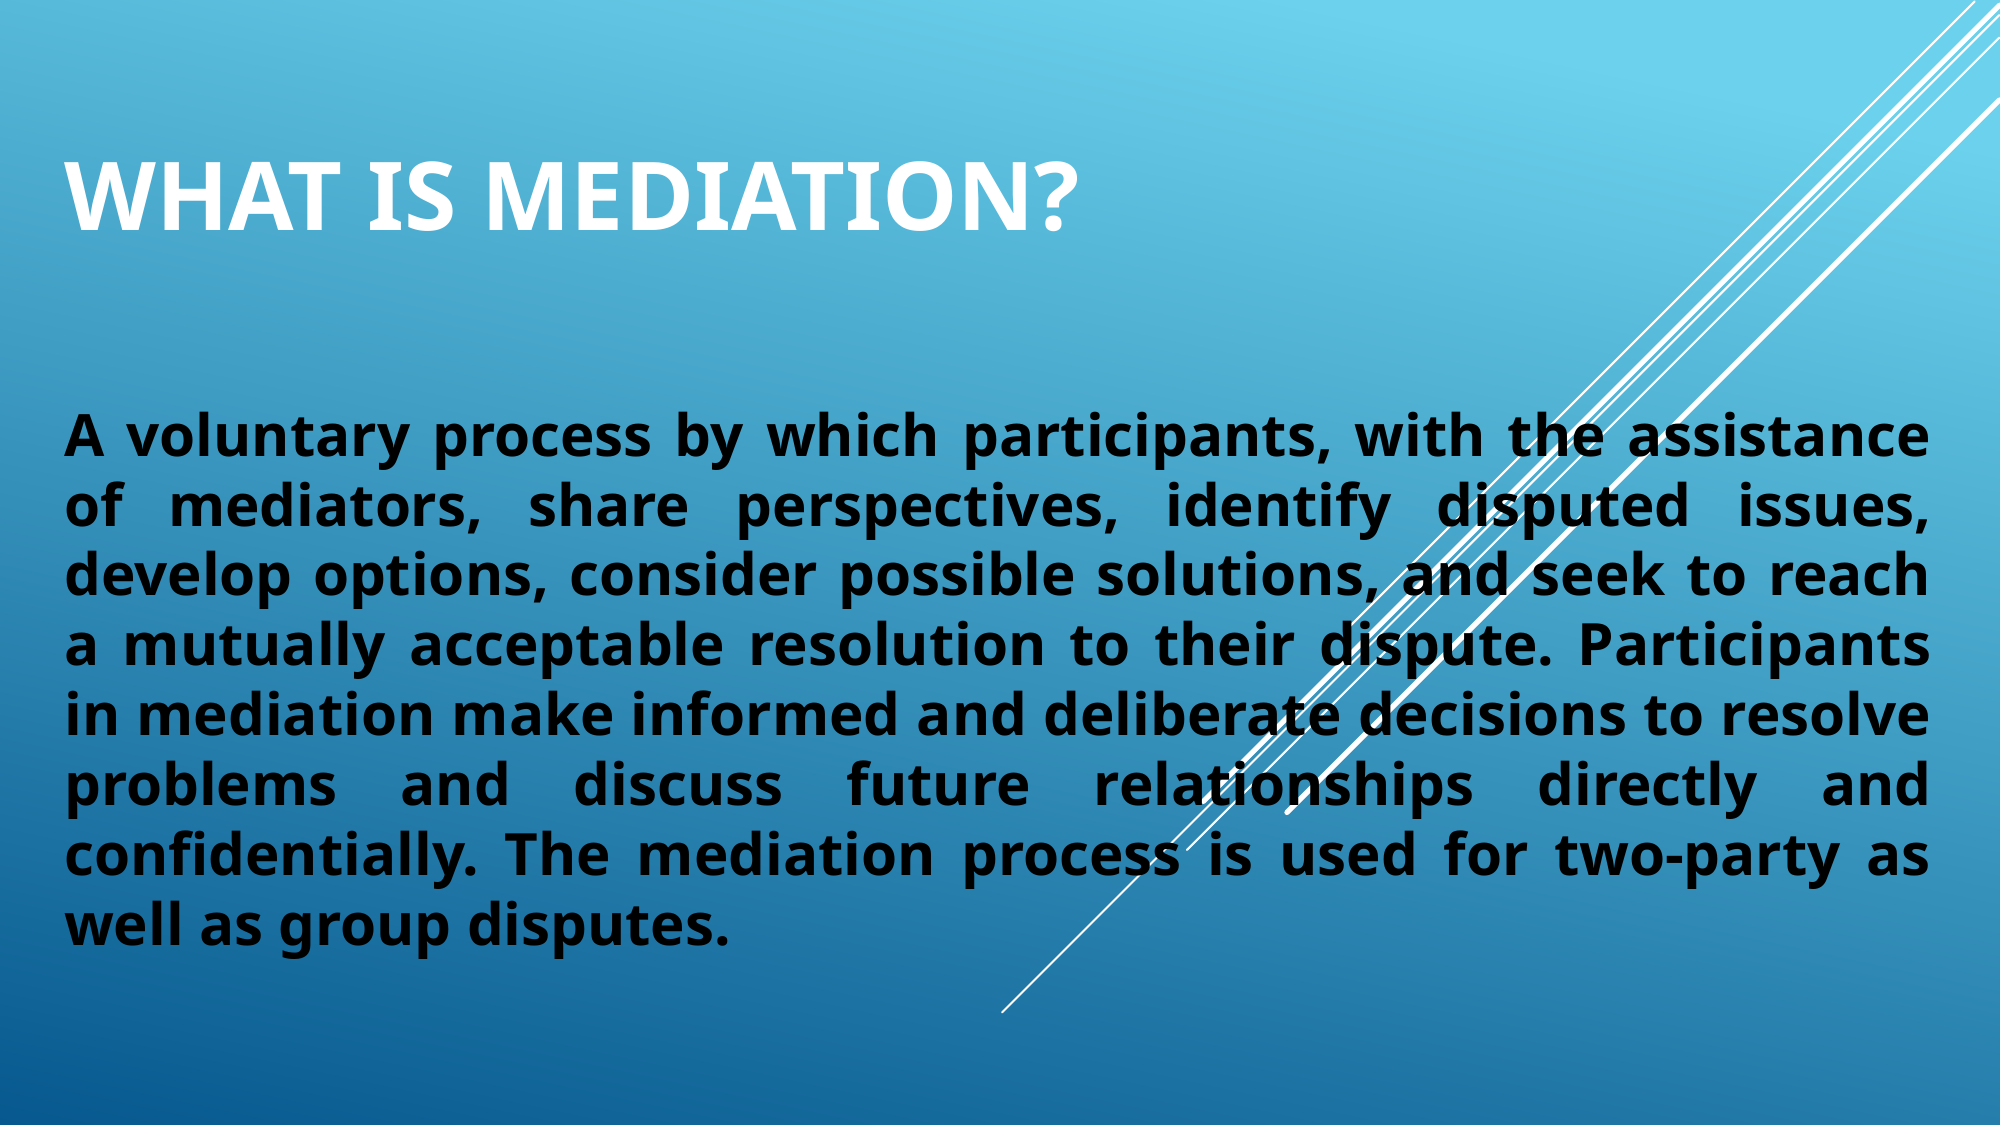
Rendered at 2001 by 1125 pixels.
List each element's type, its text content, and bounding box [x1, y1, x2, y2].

title What is Mediation? [49, 127, 1278, 258]
subtitle A voluntary process by which participants, with the assistance of mediators, share perspectives, identify disputed issues, develop options, consider possible solutions, and seek to reach a mutually acceptable resolution to their dispute. Participants in mediation make informed and deliberate decisions to resolve problems and discuss future relationships directly and confidentially. The mediation process is used for two-party as well as group disputes. [49, 390, 1947, 967]
